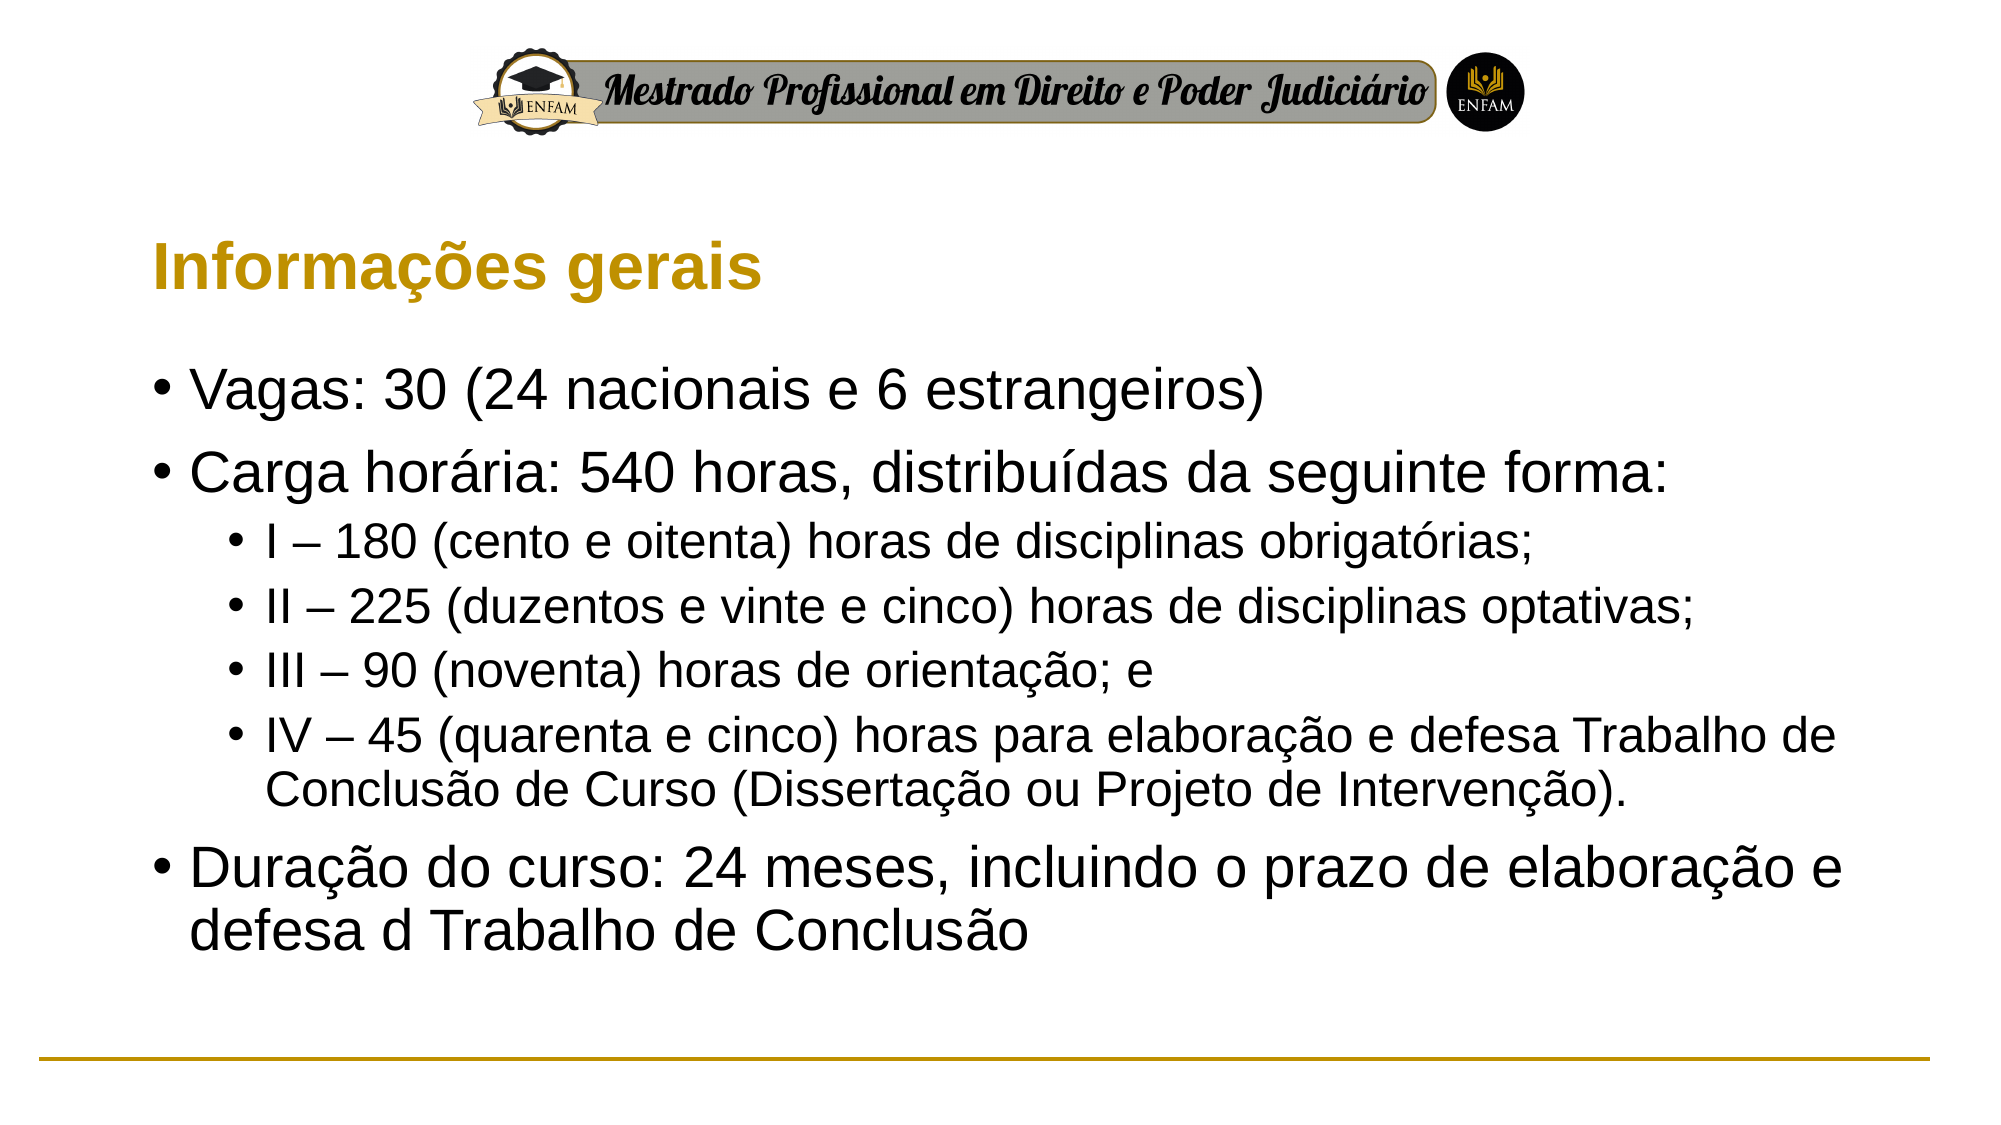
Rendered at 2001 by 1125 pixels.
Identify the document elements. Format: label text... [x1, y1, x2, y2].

picture [470, 46, 1530, 137]
list Vagas: 30 (24 nacionais e 6 estrangeiros) Carga horária: 540 horas, distribuídas da seguinte forma: I – 180 (cento e oitenta) horas de disciplinas obrigatórias; II – 225 (duzentos e vinte e cinco) horas de disciplinas optativas; III – 90 (noventa) horas de orientação; e IV – 45 (quarenta e cinco) horas para elaboração e defesa Trabalho de Conclusão de Curso (Dissertação ou Projeto de Intervenção). Duração do curso: 24 meses, incluindo o prazo de elaboração e defesa d Trabalho de Conclusão [137, 351, 1863, 1066]
title Informações gerais [137, 158, 1863, 351]
